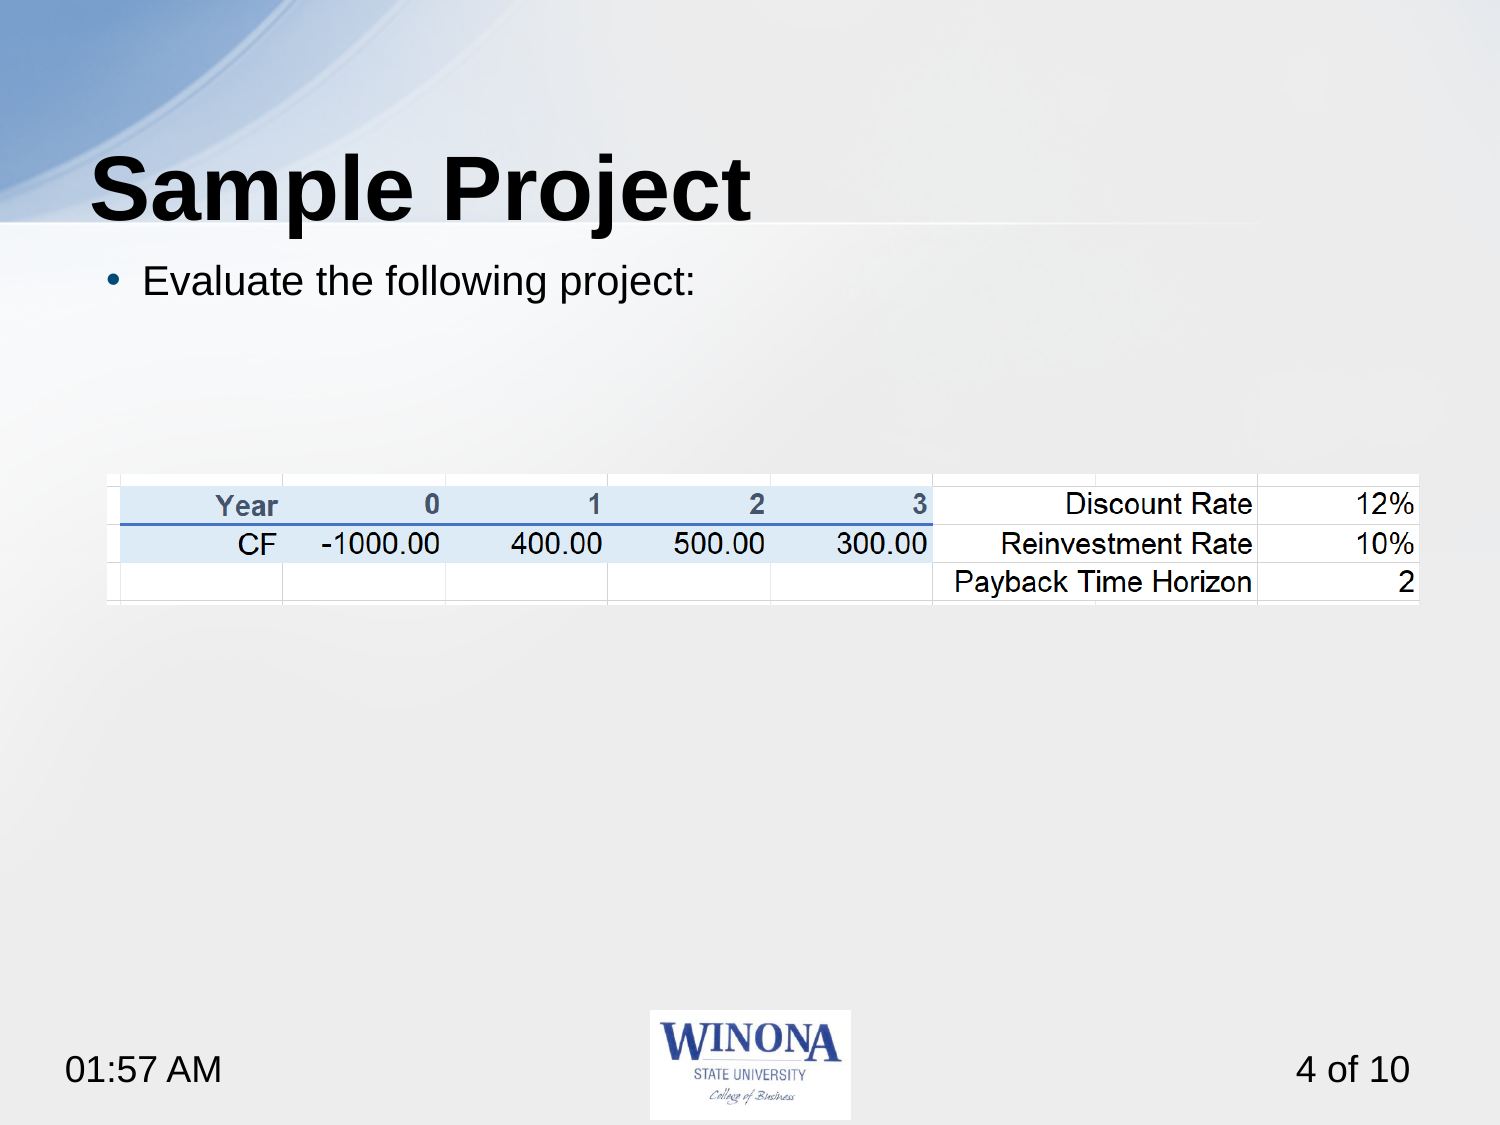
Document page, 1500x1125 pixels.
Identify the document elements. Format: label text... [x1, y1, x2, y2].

picture [0, 0, 1500, 1125]
title Sample Project [75, 58, 1426, 247]
list Evaluate the following project: [91, 246, 1410, 1000]
